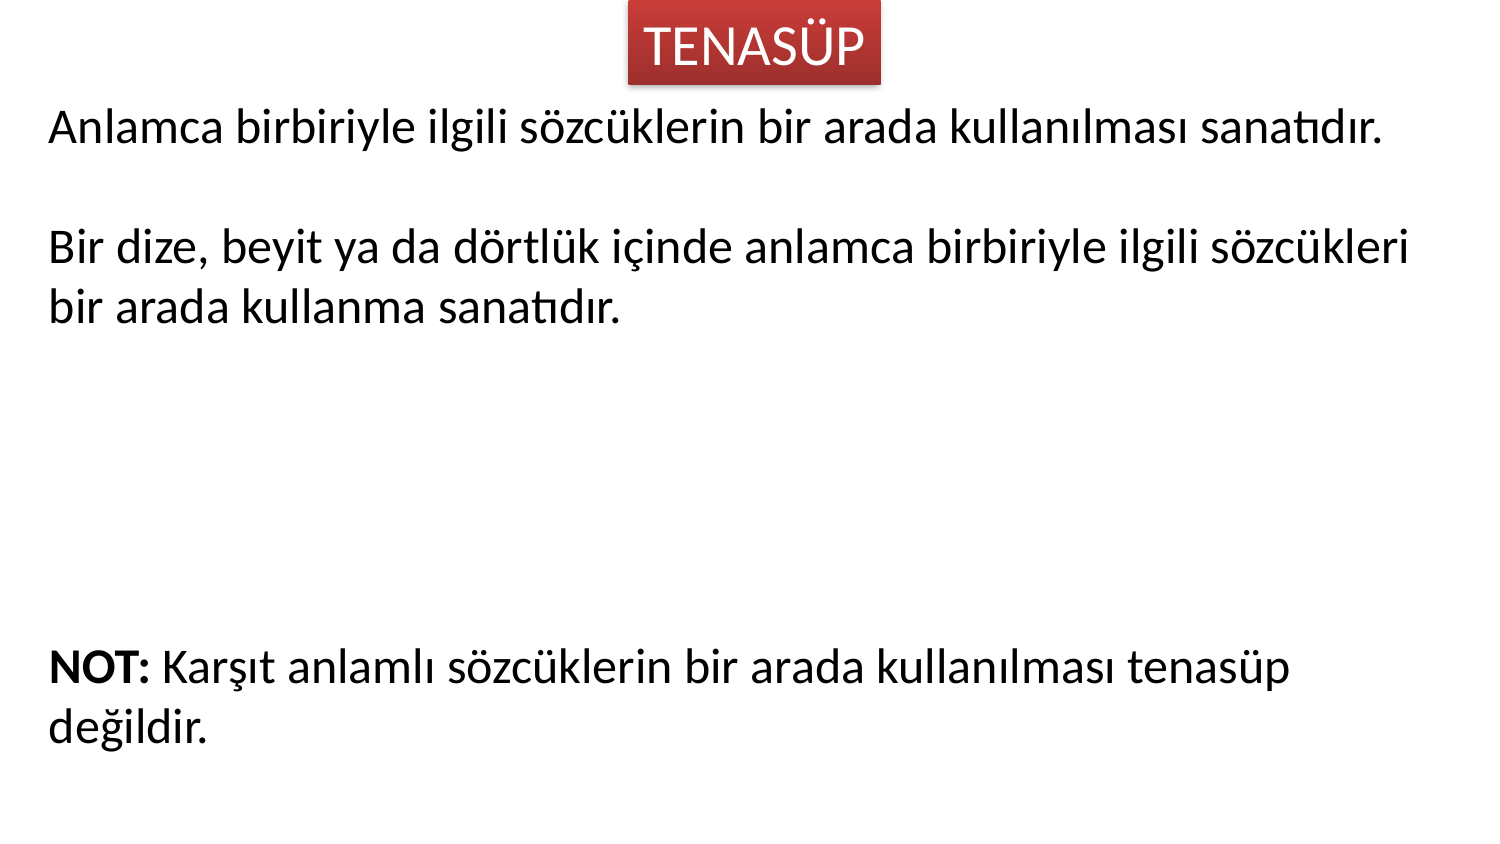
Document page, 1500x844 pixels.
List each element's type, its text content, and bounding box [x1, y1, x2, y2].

text_box Anlamca birbiriyle ilgili sözcüklerin bir arada kullanılması sanatıdır. Bir dize, beyit ya da dörtlük içinde anlamca birbiriyle ilgili sözcükleri bir arada kullanma sanatıdır. NOT: Karşıt anlamlı sözcüklerin bir arada kullanılması tenasüp değildir. [34, 85, 1476, 821]
text_box TENASÜP [628, 0, 881, 85]
